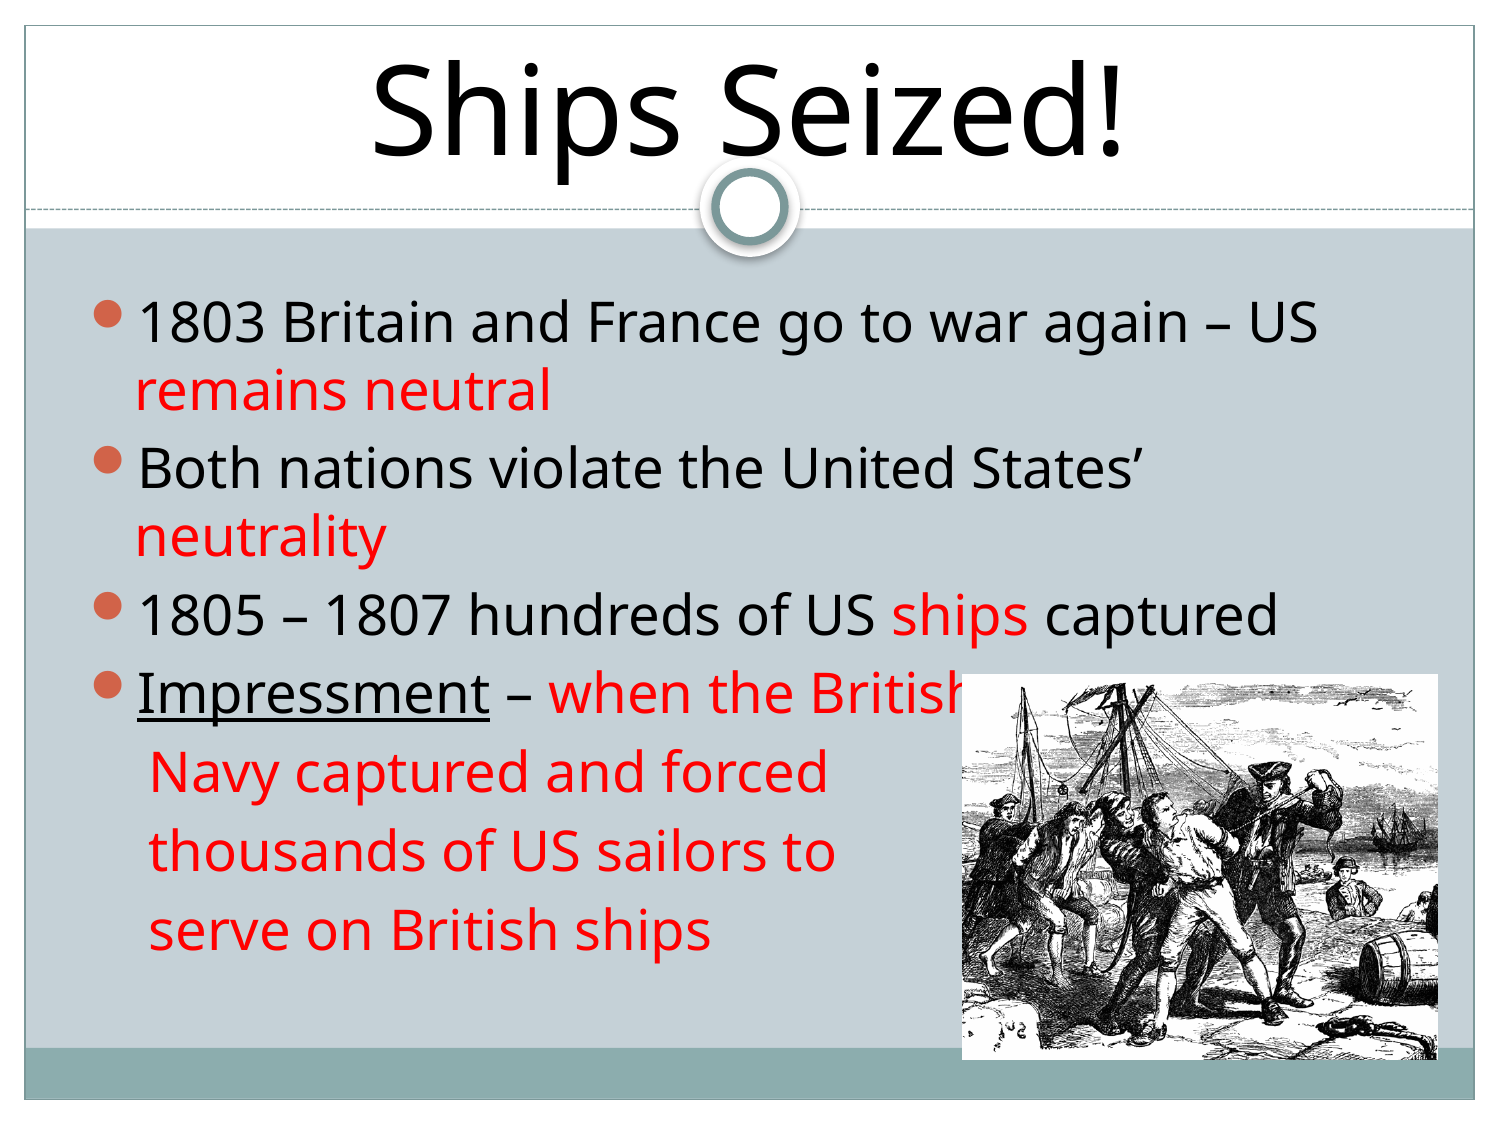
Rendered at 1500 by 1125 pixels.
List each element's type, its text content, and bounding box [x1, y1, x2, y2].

picture [962, 674, 1438, 1060]
list 1803 Britain and France go to war again – US remains neutral Both nations violate the United States’ neutrality 1805 – 1807 hundreds of US ships captured Impressment – when the British Navy captured and forced thousands of US sailors to serve on British ships [75, 200, 1425, 1013]
title Ships Seized! [49, 37, 1450, 188]
